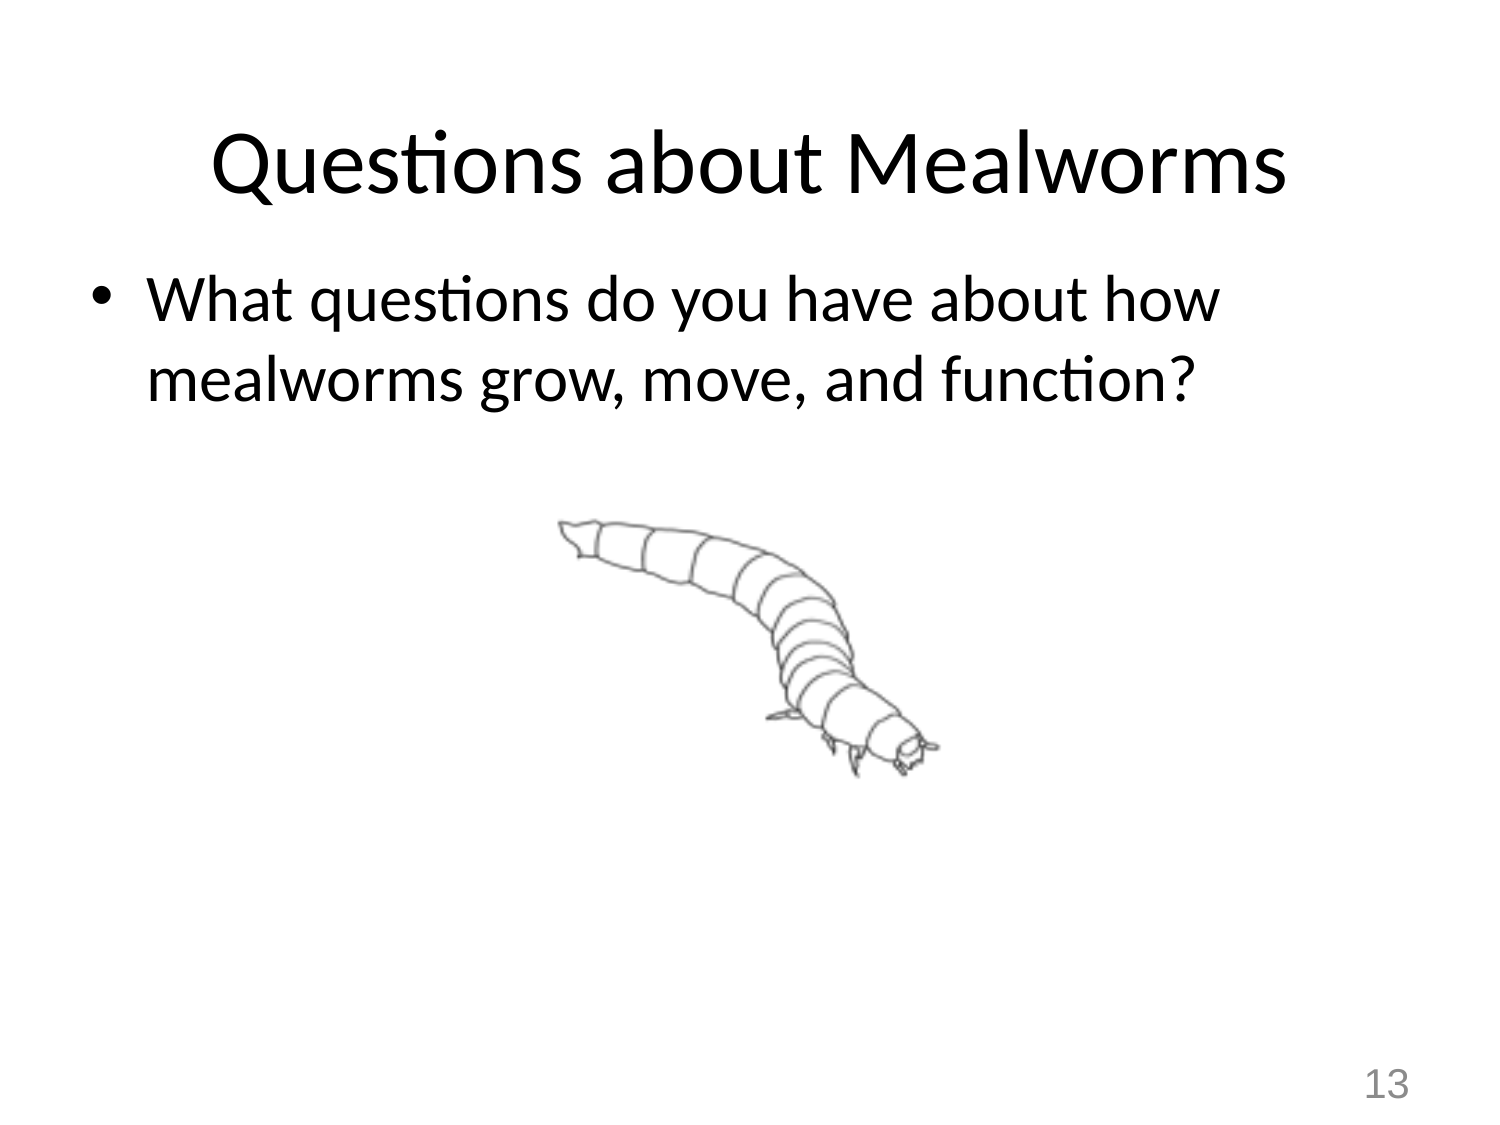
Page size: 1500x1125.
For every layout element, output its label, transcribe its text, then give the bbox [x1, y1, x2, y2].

title Questions about Mealworms [75, 75, 1425, 238]
slide_number 13 [1074, 1051, 1425, 1112]
list What questions do you have about how mealworms grow, move, and function? [75, 246, 1425, 1052]
picture [556, 517, 944, 782]
